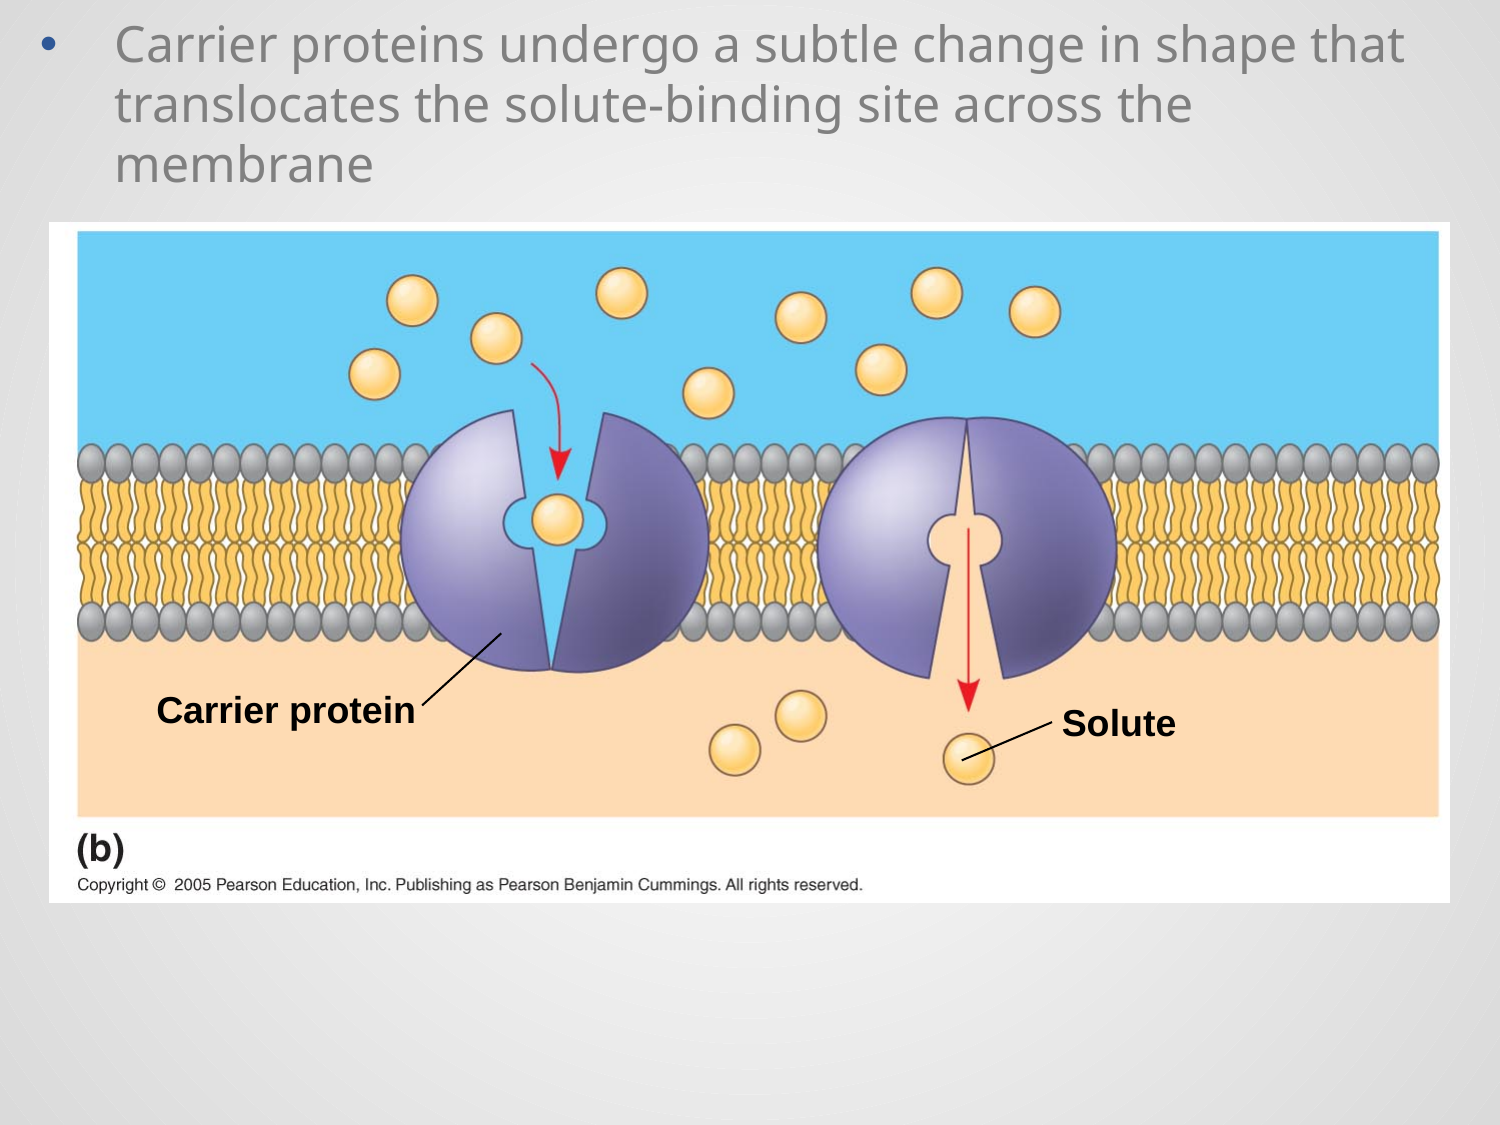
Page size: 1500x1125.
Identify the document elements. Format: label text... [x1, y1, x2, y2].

text_box Carrier proteins undergo a subtle change in shape that translocates the solute-binding site across the membrane [24, 5, 1425, 201]
picture [49, 222, 1451, 903]
